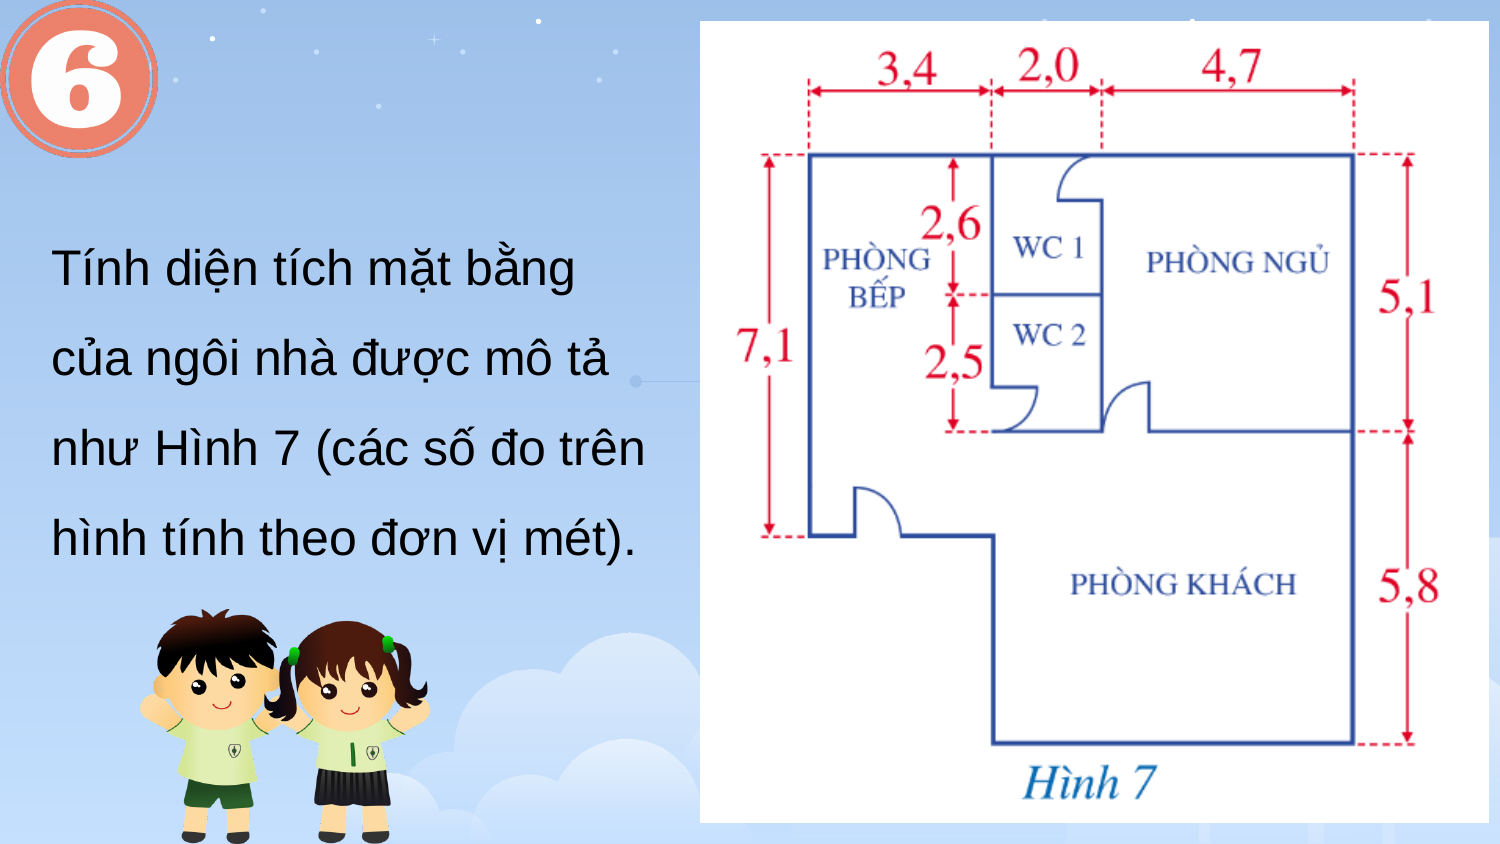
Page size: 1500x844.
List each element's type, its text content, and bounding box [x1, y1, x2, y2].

picture [139, 608, 430, 844]
text_box Tính diện tích mặt bằng của ngôi nhà được mô tả như Hình 7 (các số đo trên hình tính theo đơn vị mét). [36, 197, 669, 573]
picture [700, 20, 1489, 823]
picture [0, 0, 158, 158]
